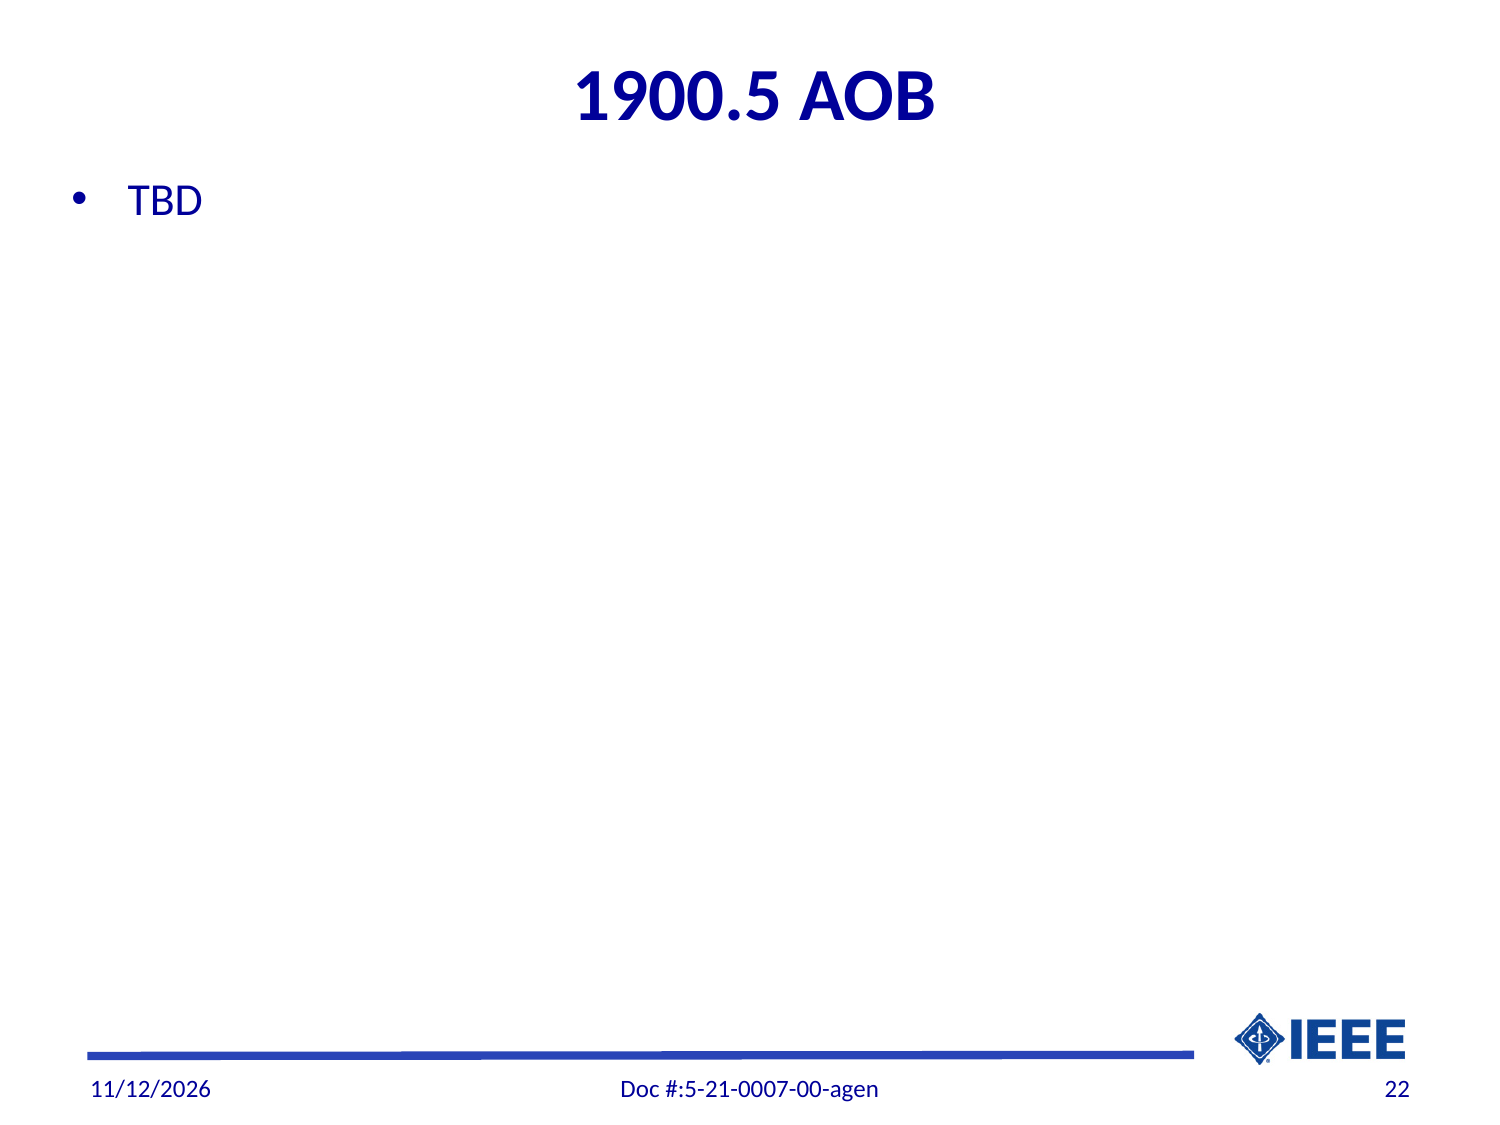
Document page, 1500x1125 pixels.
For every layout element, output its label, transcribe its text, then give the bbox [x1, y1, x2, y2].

picture [1231, 1013, 1406, 1057]
title 1900.5 AOB [79, 0, 1430, 162]
list TBD [56, 162, 1432, 1013]
slide_number 22 [1074, 1057, 1425, 1118]
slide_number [75, 1057, 425, 1118]
footer Doc #:5-21-0007-00-agen [512, 1057, 988, 1118]
